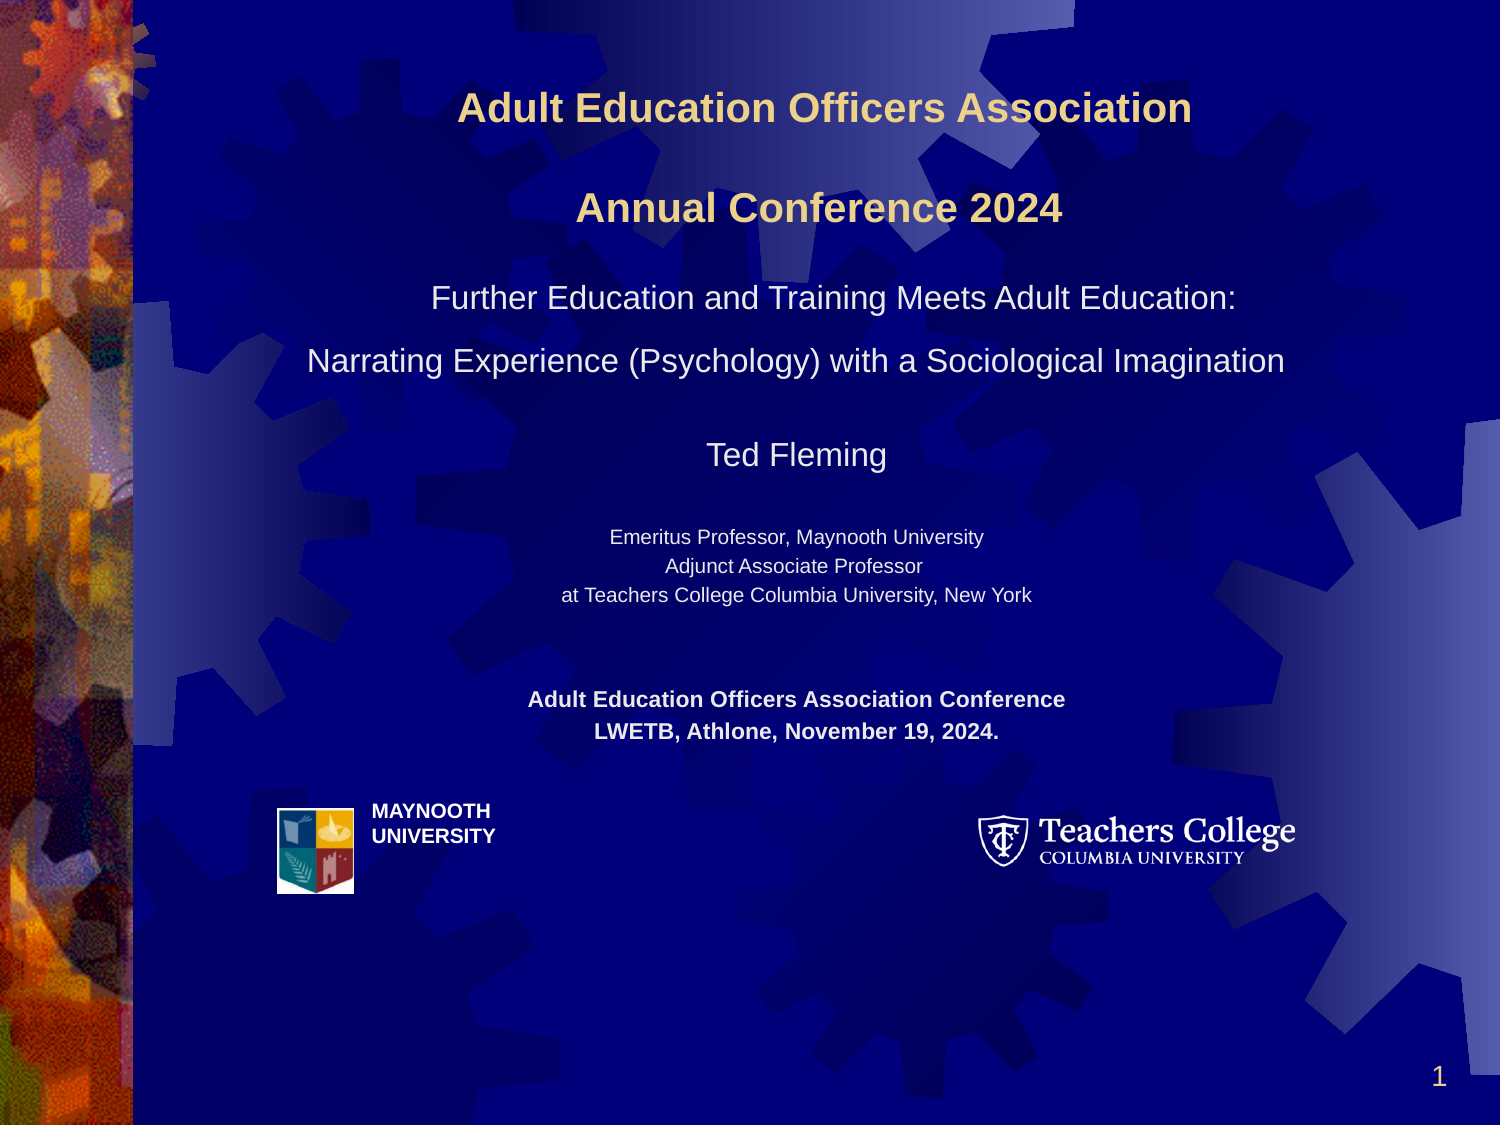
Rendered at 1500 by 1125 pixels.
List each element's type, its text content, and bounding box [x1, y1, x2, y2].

subtitle Further Education and Training Meets Adult Education: Narrating Experience (Psychology) with a Sociological Imagination Ted Fleming Emeritus Professor, Maynooth University Adjunct Associate Professor at Teachers College Columbia University, New York Adult Education Officers Association Conference LWETB, Athlone, November 19, 2024. MAYNOOTH UNIVERSITY [206, 265, 1388, 945]
picture [978, 815, 1295, 867]
picture [277, 808, 355, 894]
title Adult Education Officers Association Annual Conference 2024 [187, 88, 1463, 285]
slide_number 1 [1149, 1024, 1463, 1101]
picture [0, 0, 133, 1125]
